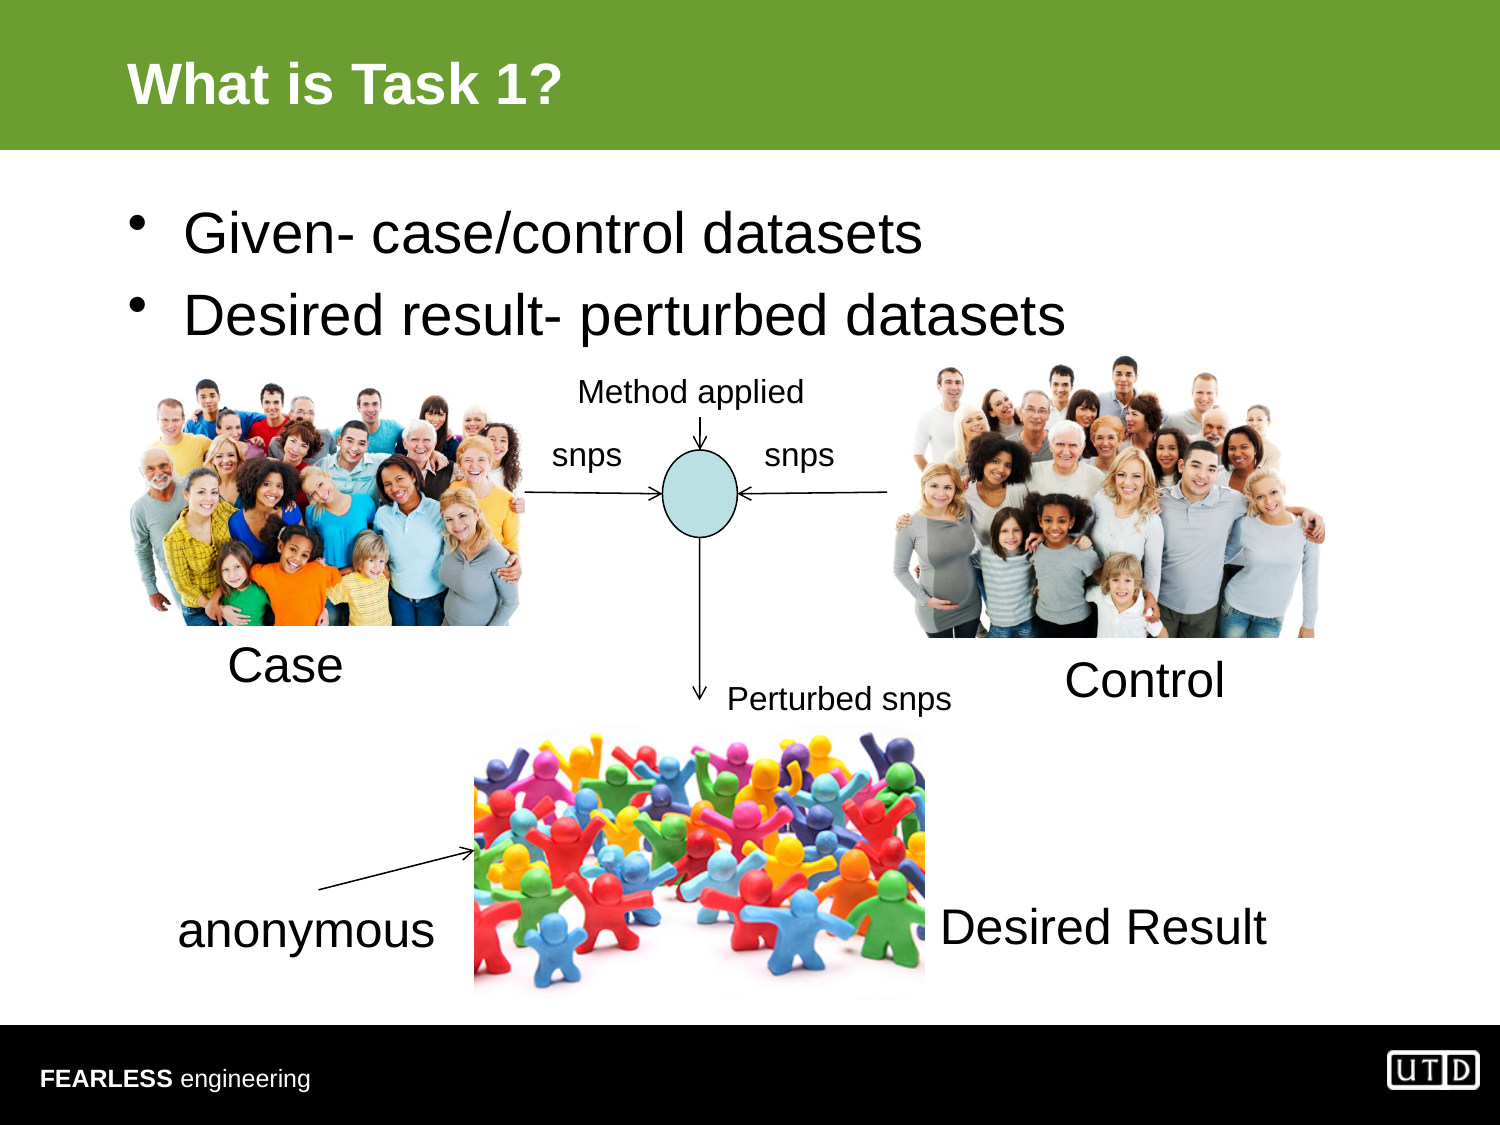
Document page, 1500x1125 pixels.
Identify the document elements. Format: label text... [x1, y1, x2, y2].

text_box [662, 450, 738, 538]
text_box anonymous [162, 889, 469, 965]
text_box Method applied [562, 362, 838, 418]
text_box Case [212, 634, 388, 701]
list Given- case/control datasets Desired result- perturbed datasets [112, 187, 1388, 701]
text_box snps [537, 425, 650, 480]
text_box Perturbed snps [712, 669, 975, 725]
picture [886, 346, 1326, 639]
text_box Desired Result [930, 886, 1351, 962]
picture [474, 700, 925, 1001]
title What is Task 1? [112, 24, 1388, 138]
text_box snps [749, 425, 863, 480]
text_box Control [1049, 646, 1275, 715]
picture [1387, 1049, 1480, 1090]
picture [123, 358, 525, 626]
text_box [376, 791, 417, 949]
